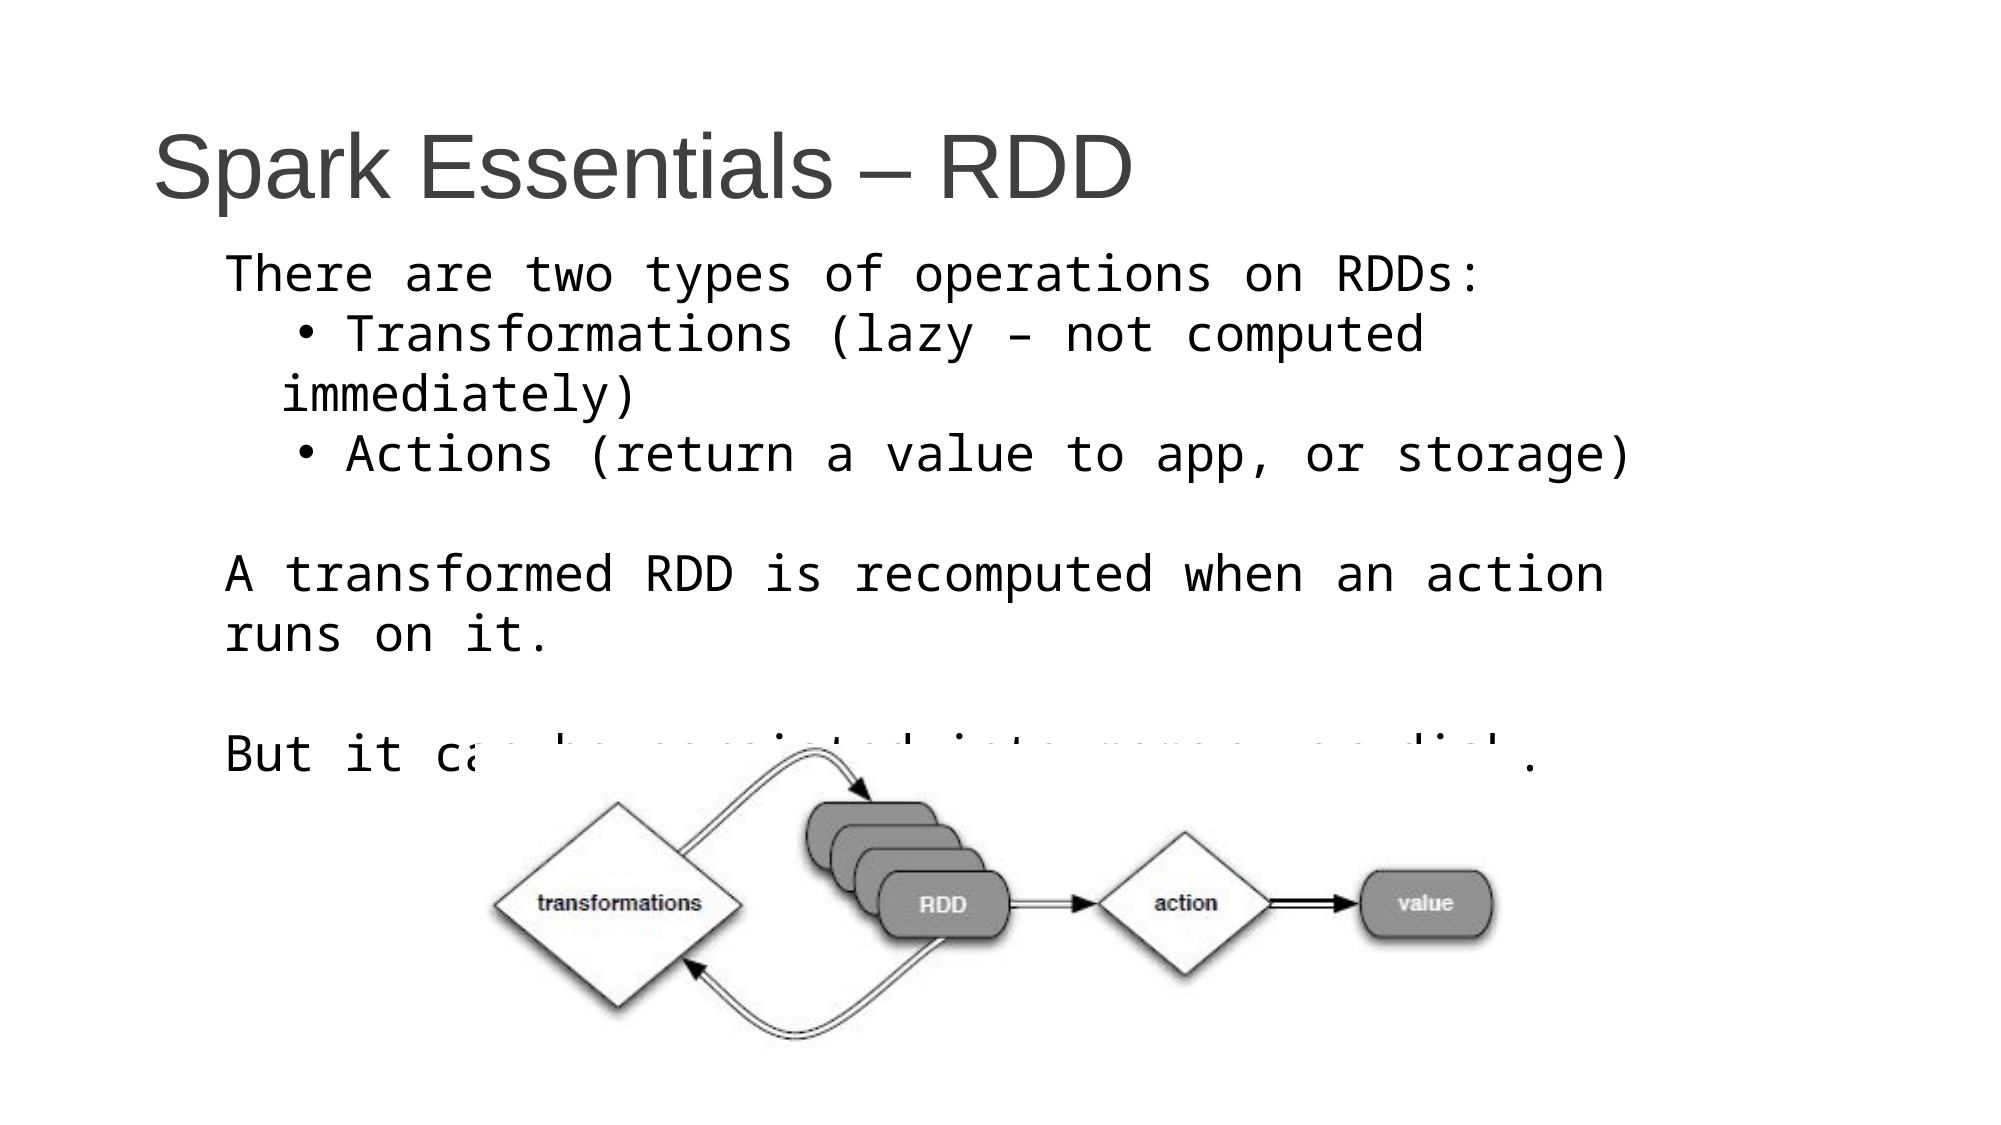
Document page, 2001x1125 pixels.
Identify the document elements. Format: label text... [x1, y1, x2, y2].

text_box There are two types of operations on RDDs: Transformations (lazy – not computed immediately) Actions (return a value to app, or storage) A transformed RDD is recomputed when an action runs on it. But it can be persisted into memory or disk. [209, 233, 1742, 795]
picture [474, 744, 1526, 1051]
title Spark Essentials – RDD [137, 59, 1863, 278]
